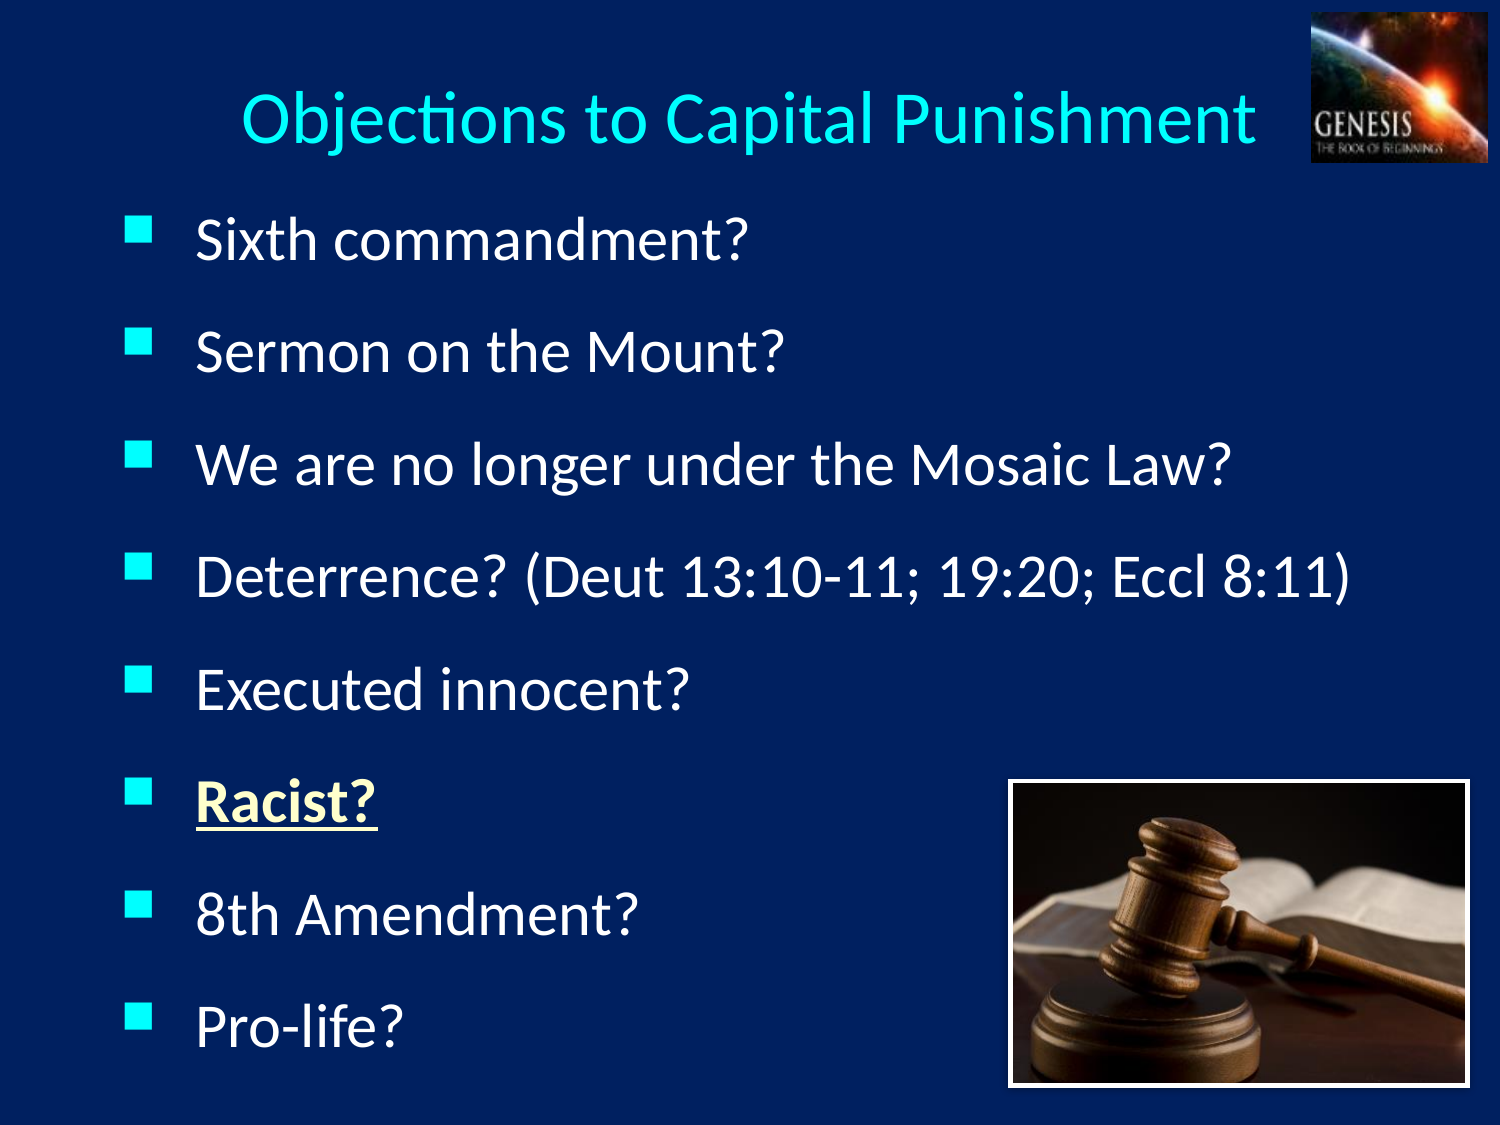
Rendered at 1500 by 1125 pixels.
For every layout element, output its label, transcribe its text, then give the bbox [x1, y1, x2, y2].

picture [1012, 782, 1466, 1084]
list Sixth commandment? Sermon on the Mount? We are no longer under the Mosaic Law? Deterrence? (Deut 13:10-11; 19:20; Eccl 8:11) Executed innocent? Racist? 8th Amendment? Pro-life? [105, 190, 1382, 1016]
picture [1310, 12, 1488, 163]
title Objections to Capital Punishment [225, 37, 1275, 190]
